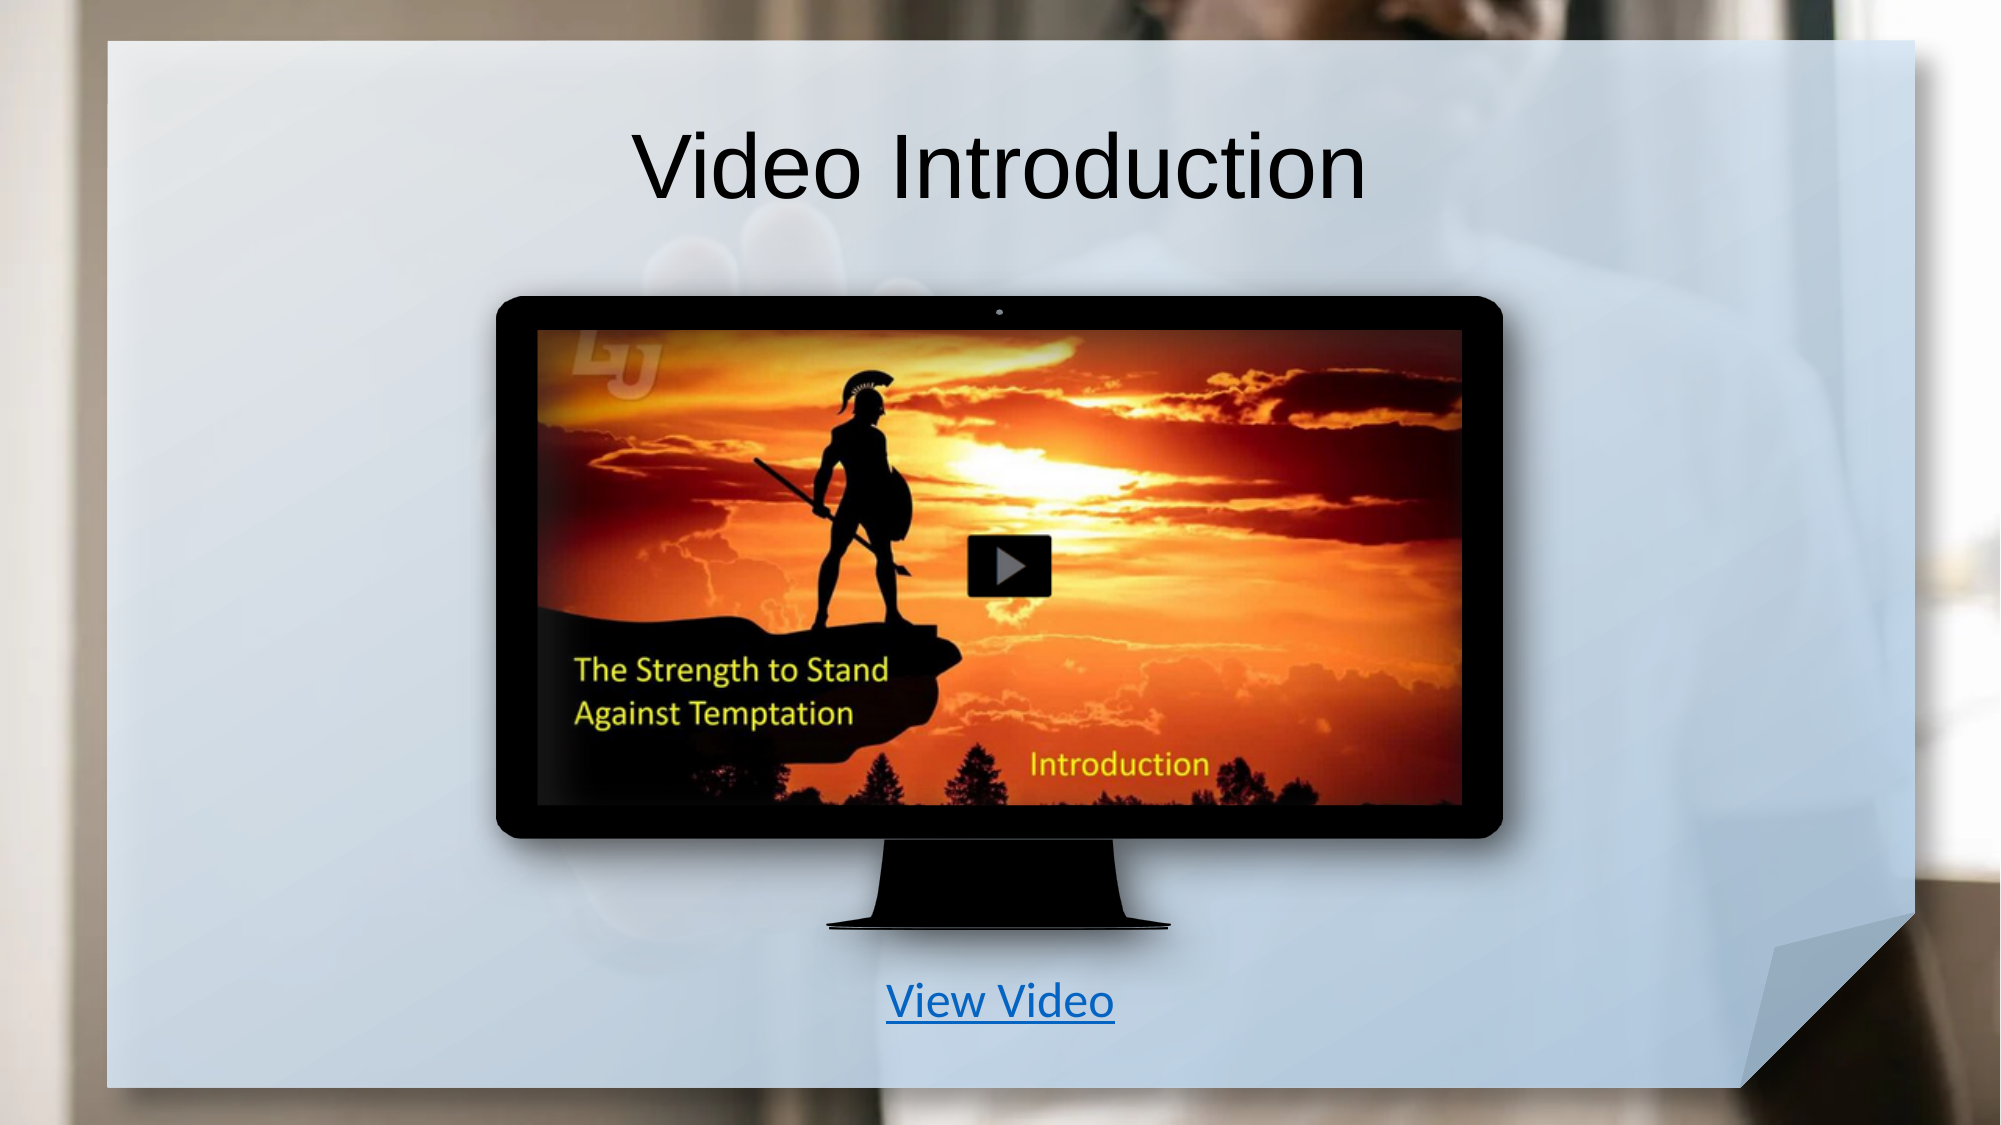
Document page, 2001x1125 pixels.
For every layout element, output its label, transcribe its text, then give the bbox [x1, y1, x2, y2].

picture [0, 0, 2001, 1125]
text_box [467, 277, 1533, 960]
title Video Introduction [137, 59, 1863, 278]
text_box View Video [709, 960, 1292, 1035]
